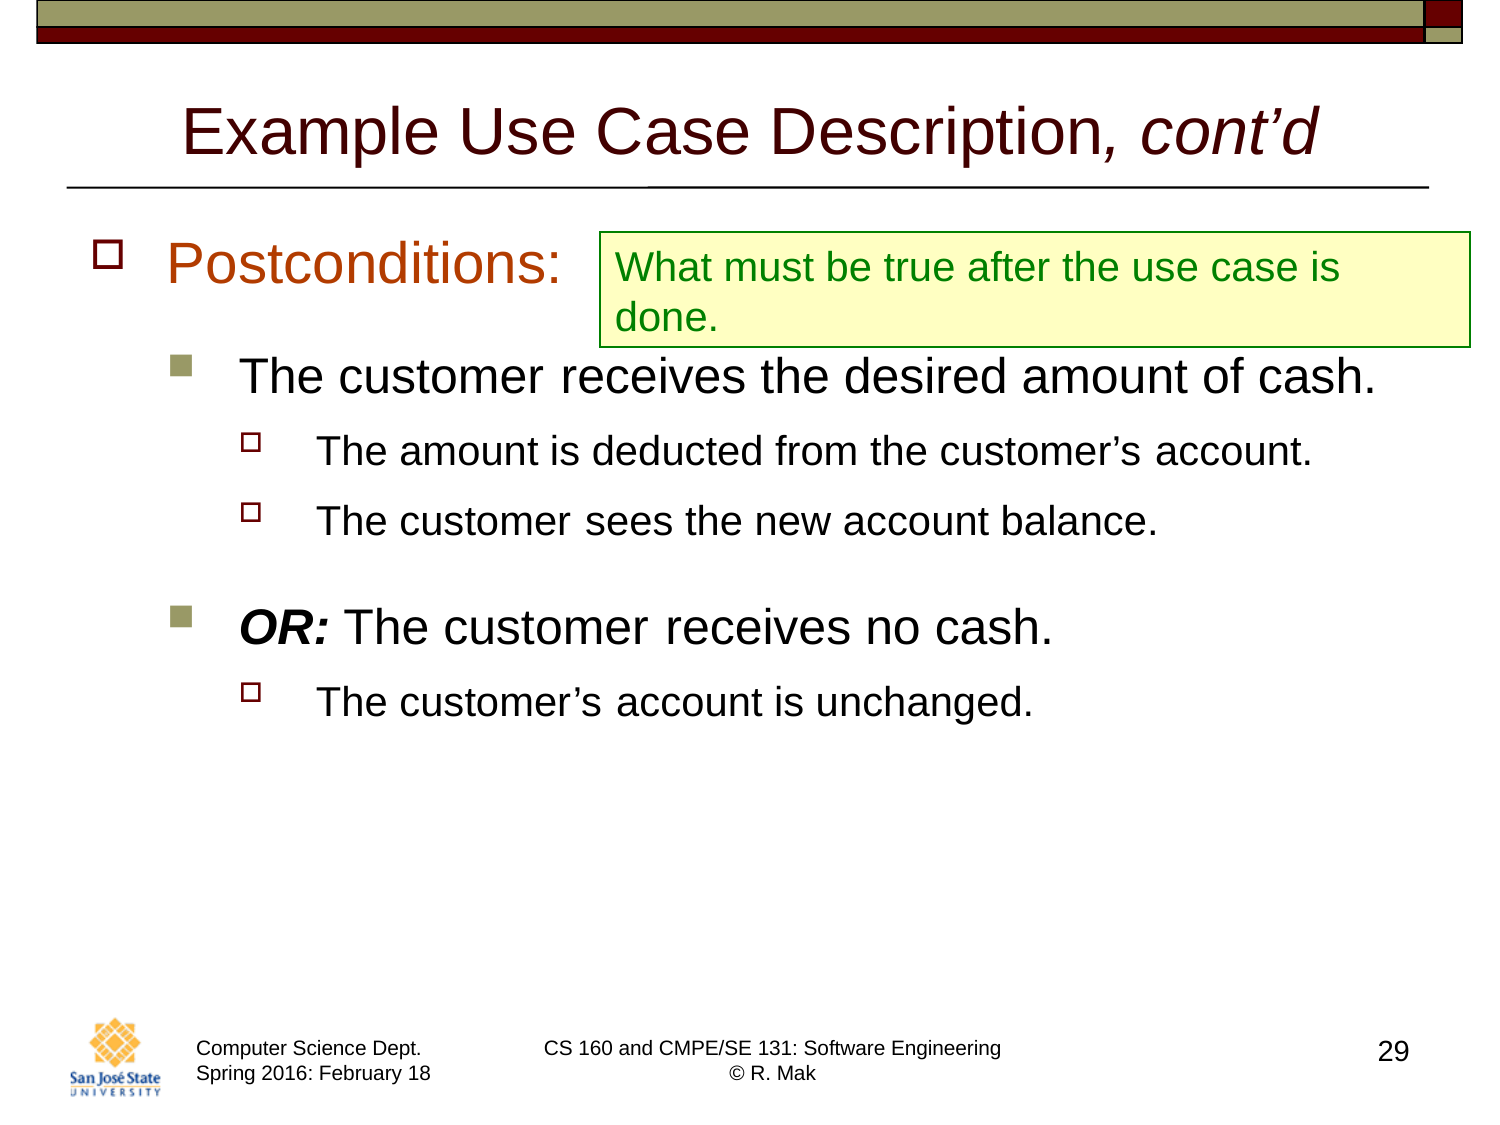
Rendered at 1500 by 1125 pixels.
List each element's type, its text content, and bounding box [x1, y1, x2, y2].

picture [60, 1012, 166, 1112]
text_box What must be true after the use case is done. [599, 232, 1470, 348]
title Example Use Case Description, cont’d [75, 67, 1425, 175]
slide_number 29 [1112, 1025, 1425, 1100]
text_box Postconditions: The customer receives the desired amount of cash. The amount is deducted from the customer’s account. The customer sees the new account balance. OR: The customer receives no cash. The customer’s account is unchanged. [74, 217, 1425, 1013]
